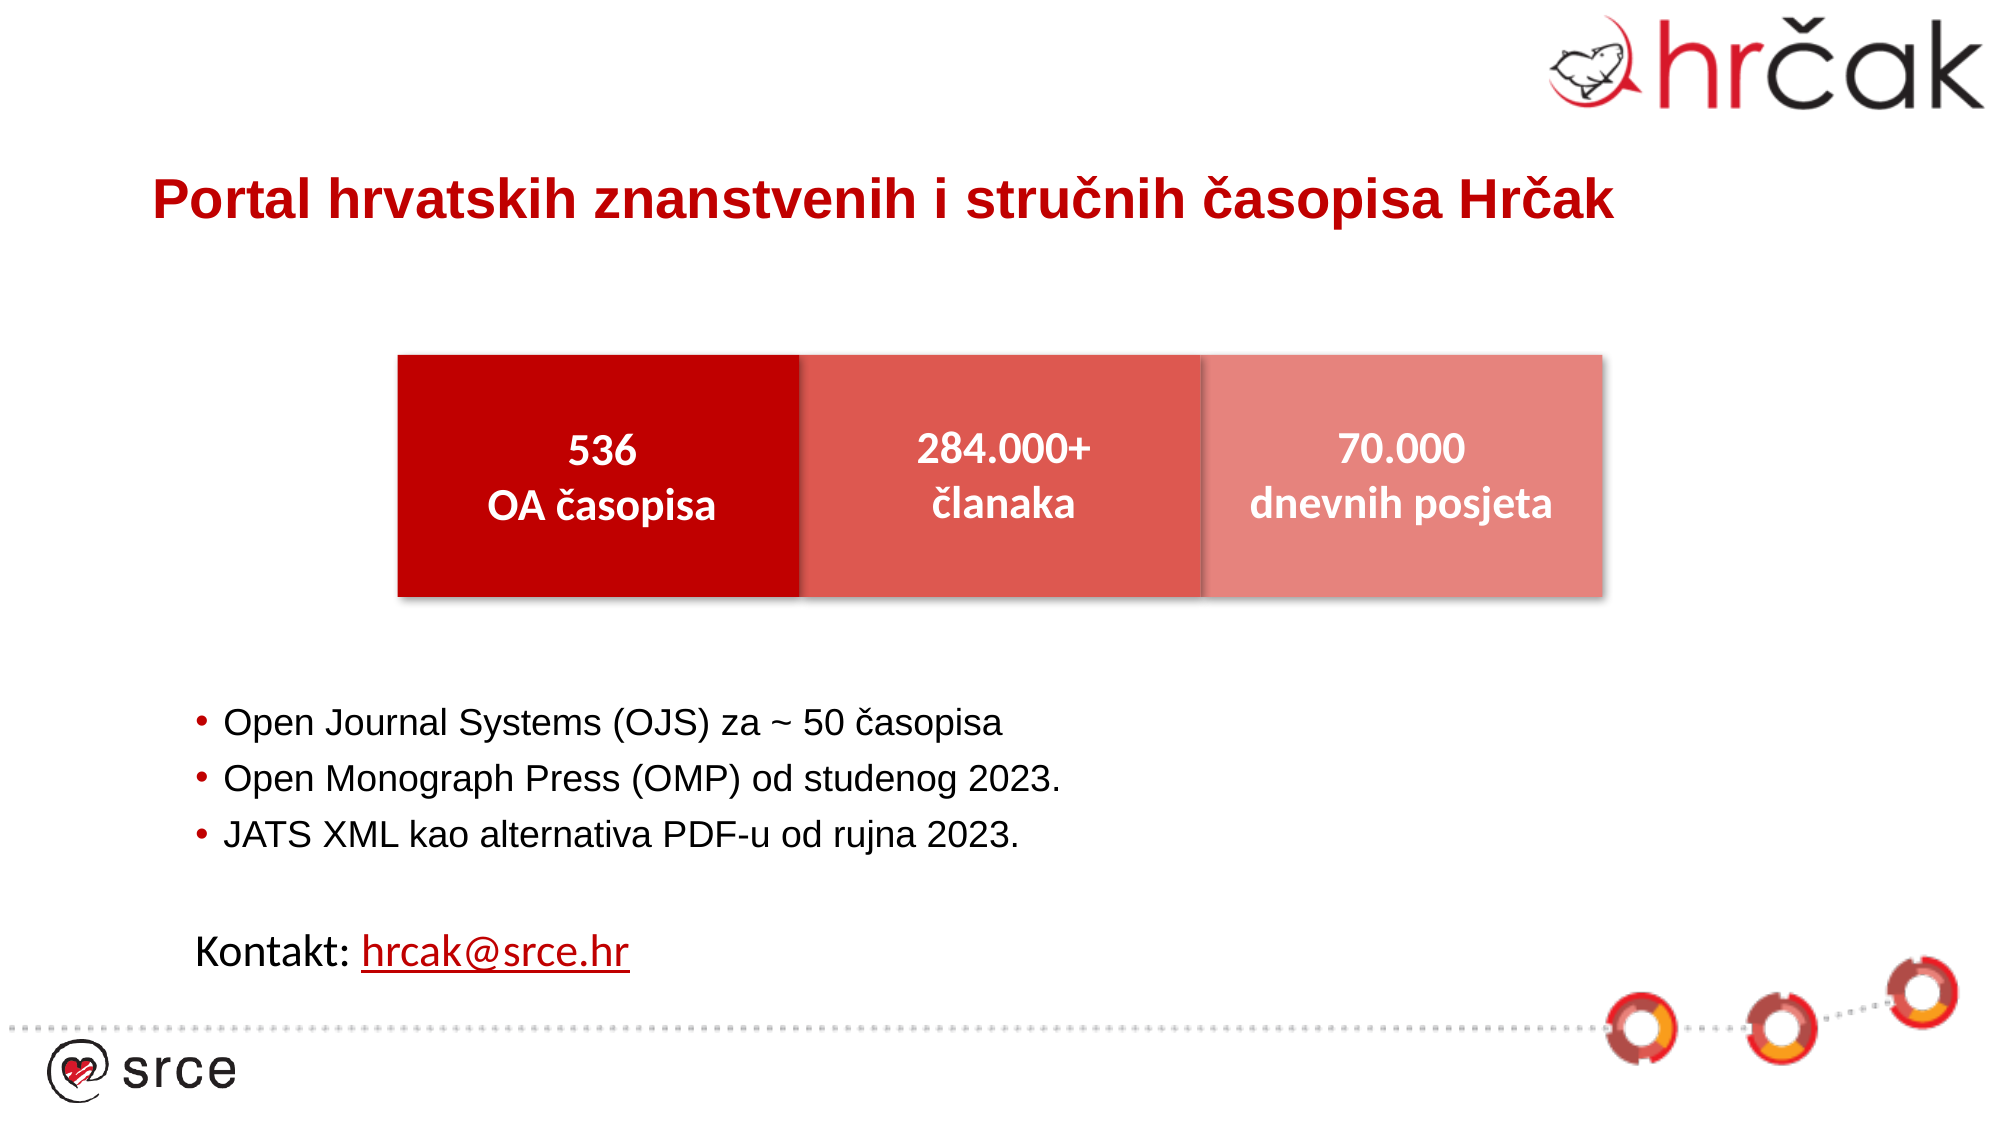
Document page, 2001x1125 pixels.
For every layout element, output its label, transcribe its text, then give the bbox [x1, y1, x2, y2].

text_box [397, 354, 1603, 597]
list Open Journal Systems (OJS) za ~ 50 časopisa Open Monograph Press (OMP) od studenog 2023. JATS XML kao alternativa PDF-u od rujna 2023. Kontakt: hrcak@srce.hr [180, 695, 1277, 1022]
picture [1536, 0, 2000, 125]
title Portal hrvatskih znanstvenih i stručnih časopisa Hrčak [137, 91, 1863, 310]
picture [0, 940, 1982, 1103]
